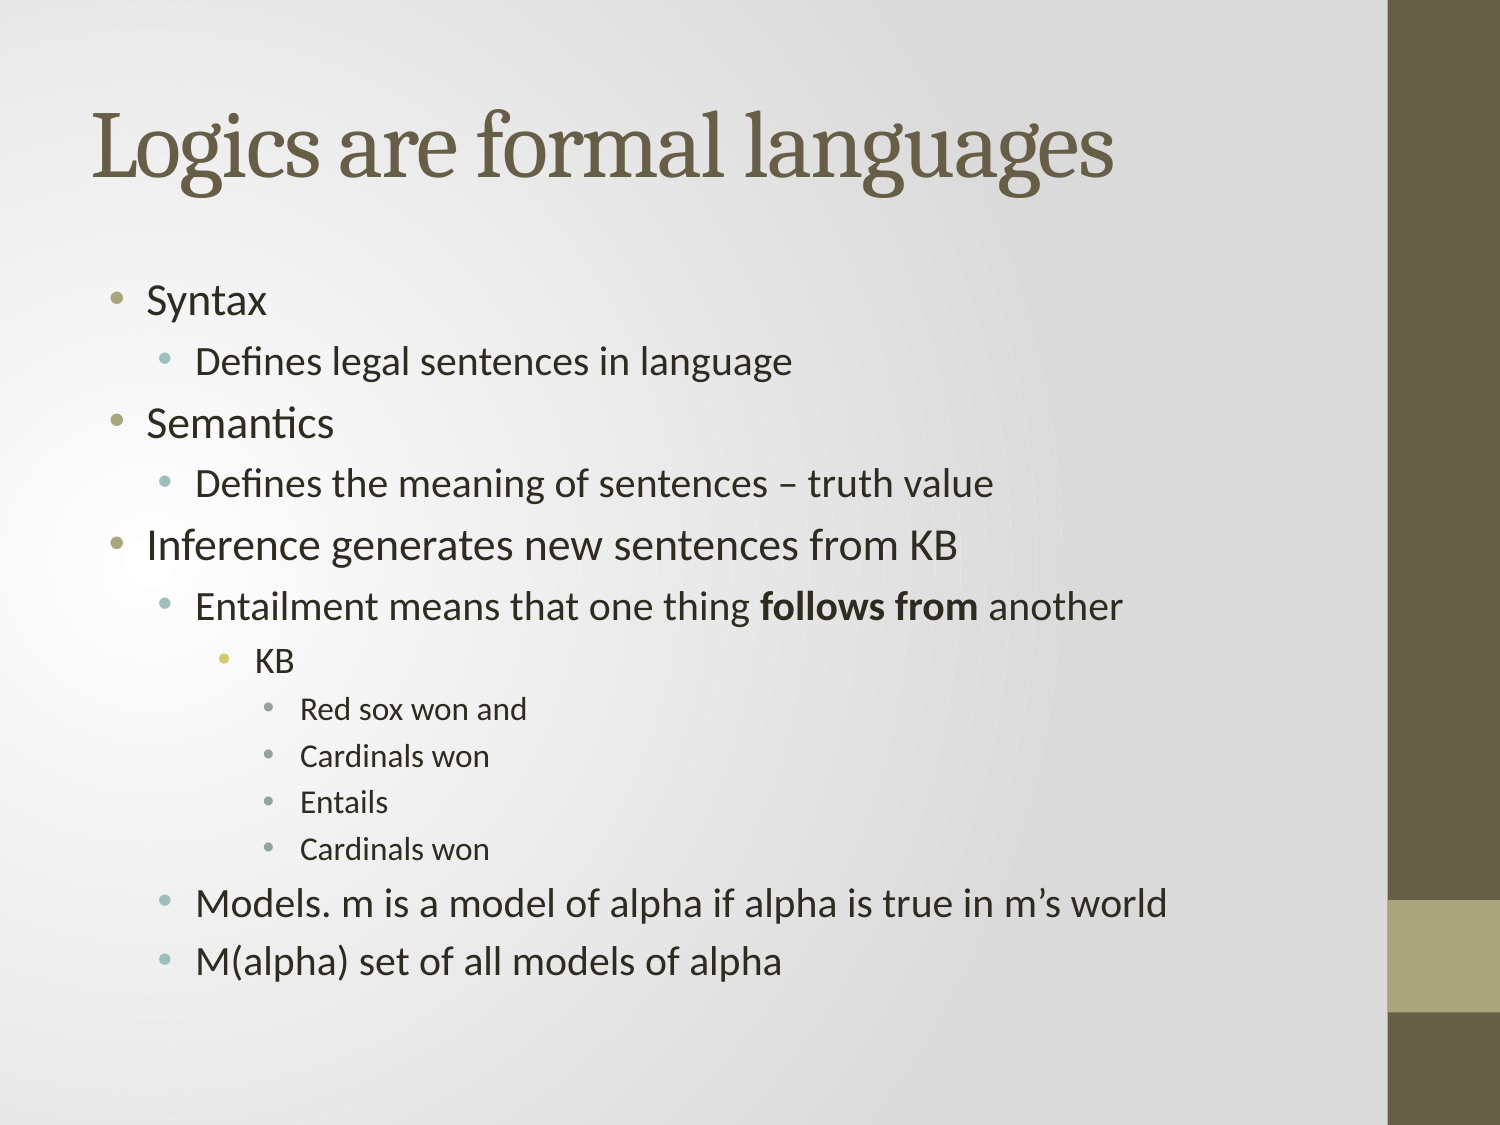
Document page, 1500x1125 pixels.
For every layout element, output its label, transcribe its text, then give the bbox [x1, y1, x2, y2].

list Syntax Defines legal sentences in language Semantics Defines the meaning of sentences – truth value Inference generates new sentences from KB Entailment means that one thing follows from another KB Red sox won and Cardinals won Entails Cardinals won Models. m is a model of alpha if alpha is true in m’s world M(alpha) set of all models of alpha [75, 262, 1325, 1050]
title Logics are formal languages [75, 45, 1325, 233]
